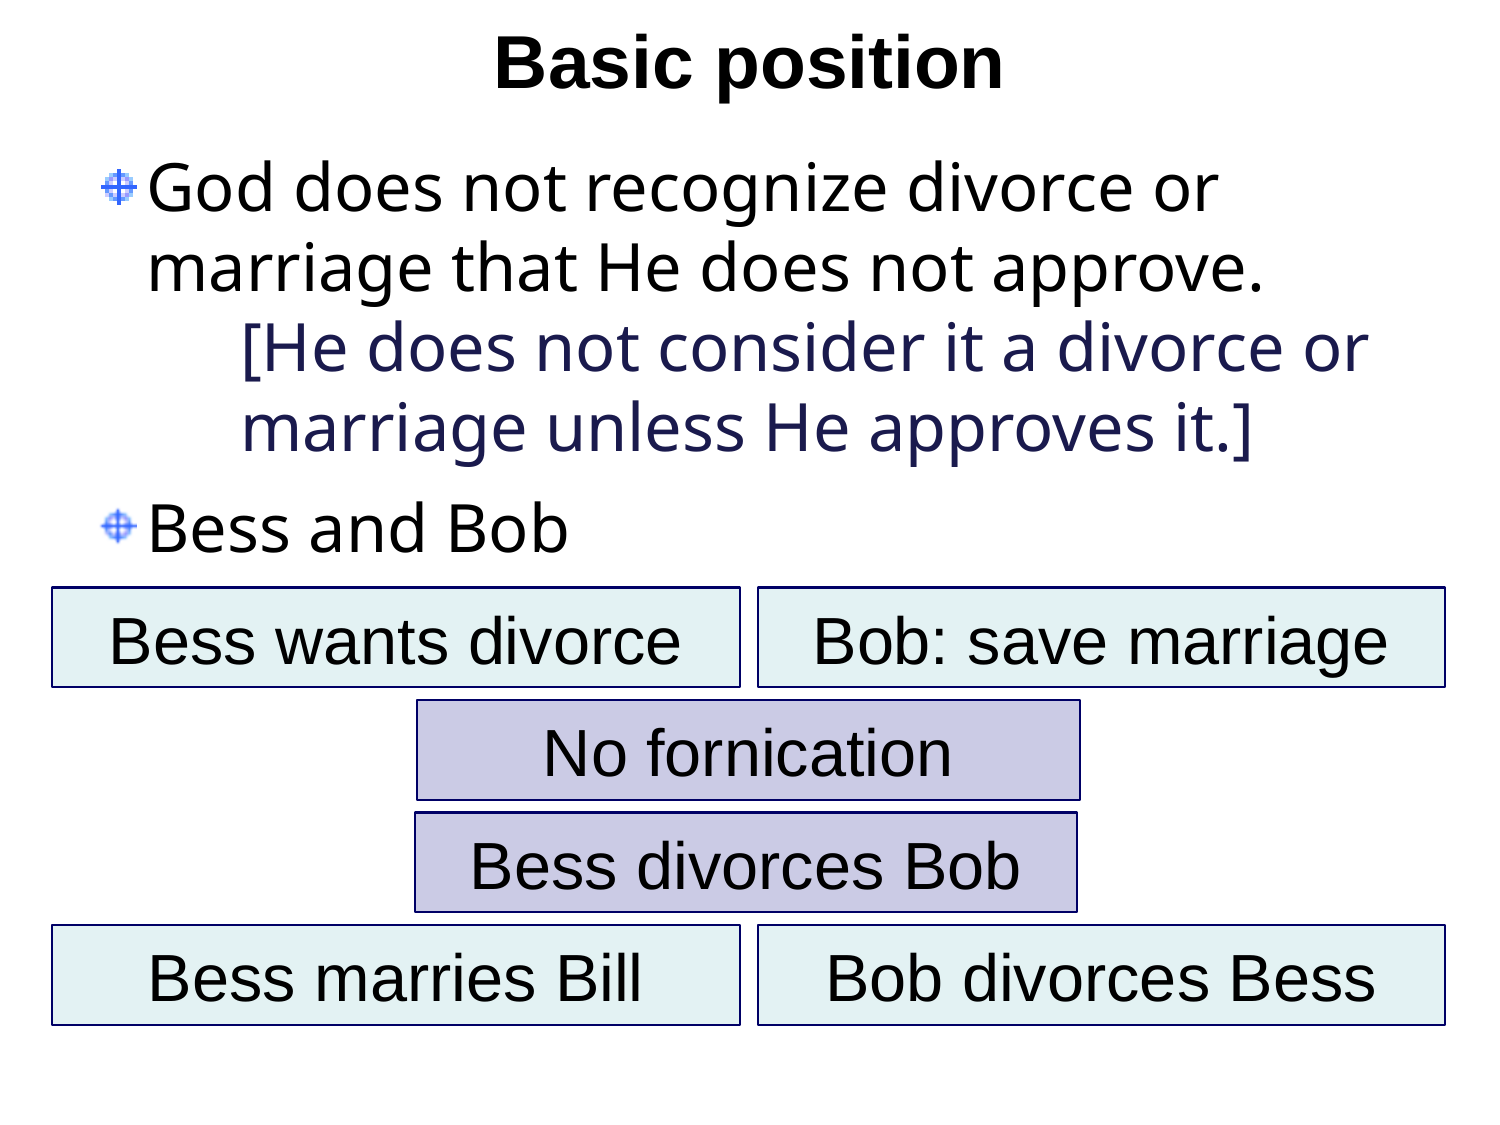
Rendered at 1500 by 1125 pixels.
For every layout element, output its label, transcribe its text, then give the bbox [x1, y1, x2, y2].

text_box Bess divorces Bob [413, 810, 1079, 914]
list God does not recognize divorce or marriage that He does not approve. [He does not consider it a divorce or marriage unless He approves it.] Bess and Bob [75, 137, 1425, 1063]
title Basic position [75, 0, 1425, 118]
text_box Bess wants divorce [50, 585, 742, 689]
picture [90, 502, 137, 549]
text_box Bess marries Bill [50, 923, 742, 1027]
text_box No fornication [415, 698, 1082, 802]
text_box Bob divorces Bess [756, 923, 1447, 1027]
picture [90, 161, 137, 209]
text_box Bob: save marriage [756, 585, 1447, 689]
